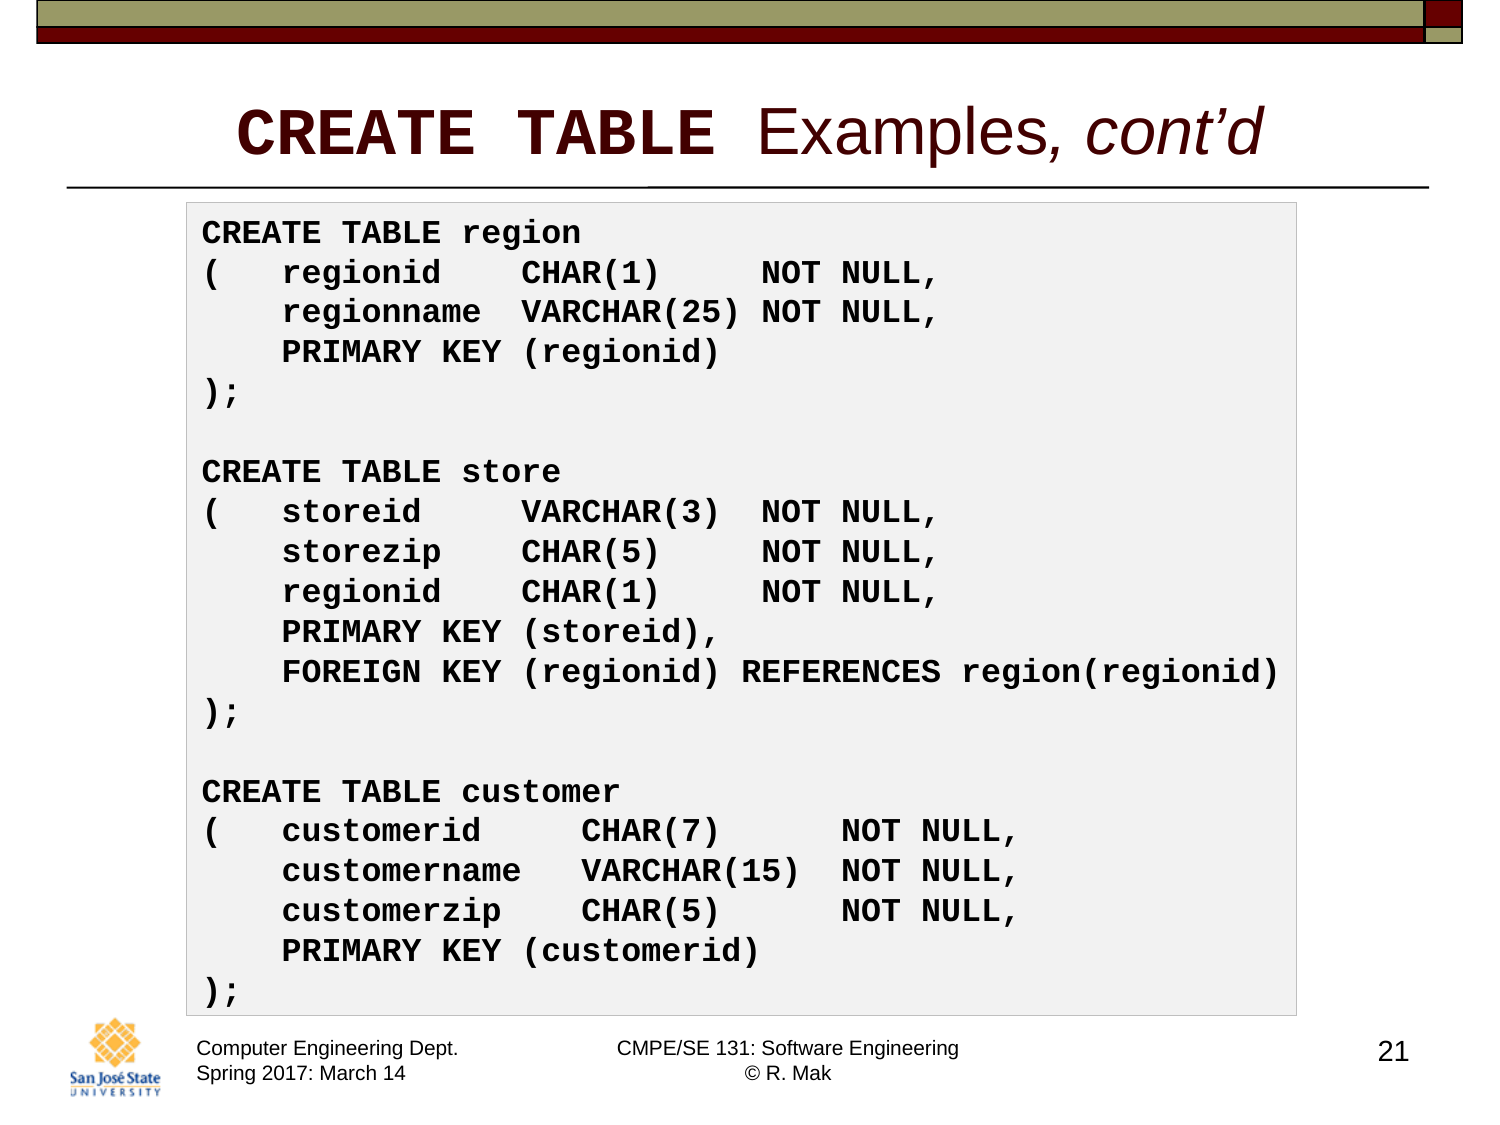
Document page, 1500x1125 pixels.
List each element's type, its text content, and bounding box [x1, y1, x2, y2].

slide_number 21 [1112, 1025, 1425, 1100]
title CREATE TABLE Examples, cont’d [75, 67, 1425, 175]
picture [60, 1012, 166, 1112]
text_box CREATE TABLE region ( regionid CHAR(1) NOT NULL, regionname VARCHAR(25) NOT NULL, PRIMARY KEY (regionid) ); CREATE TABLE store ( storeid VARCHAR(3) NOT NULL, storezip CHAR(5) NOT NULL, regionid CHAR(1) NOT NULL, PRIMARY KEY (storeid), FOREIGN KEY (regionid) REFERENCES region(regionid) ); CREATE TABLE customer ( customerid CHAR(7) NOT NULL, customername VARCHAR(15) NOT NULL, customerzip CHAR(5) NOT NULL, PRIMARY KEY (customerid) ); [186, 202, 1297, 1016]
